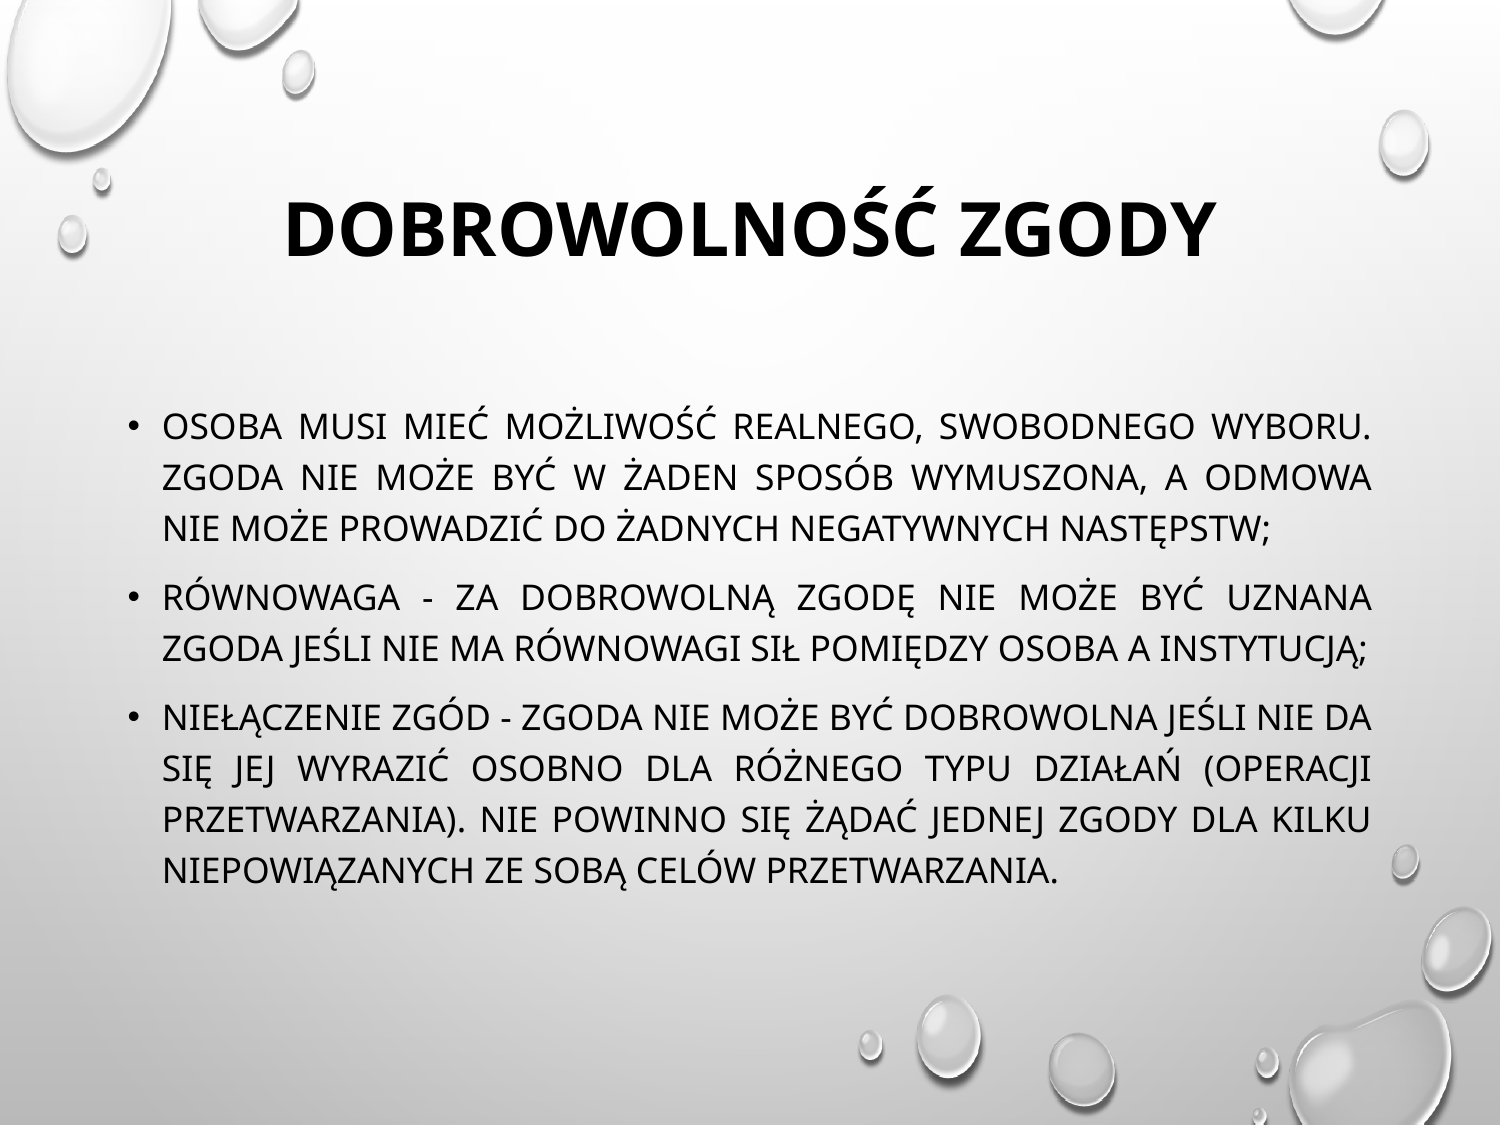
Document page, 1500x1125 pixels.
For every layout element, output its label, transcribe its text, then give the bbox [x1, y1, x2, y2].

title Dobrowolność Zgody [112, 101, 1388, 364]
picture [0, 0, 1500, 1125]
list Osoba musi mieć możliwość realnego, swobodnego wyboru. Zgoda nie może być w żaden sposób wymuszona, a odmowa nie może prowadzić do żadnych negatywnych następstw; Równowaga - za dobrowolną zgodę nie może być uznana zgoda jeśli nie ma równowagi sił pomiędzy osoba a instytucją; Niełączenie zgód - zgoda nie może być dobrowolna jeśli nie da się jej wyrazić osobno dla różnego typu działań (operacji przetwarzania). Nie powinno się żądać jednej zgody dla kilku niepowiązanych ze sobą celów przetwarzania. [112, 388, 1388, 950]
